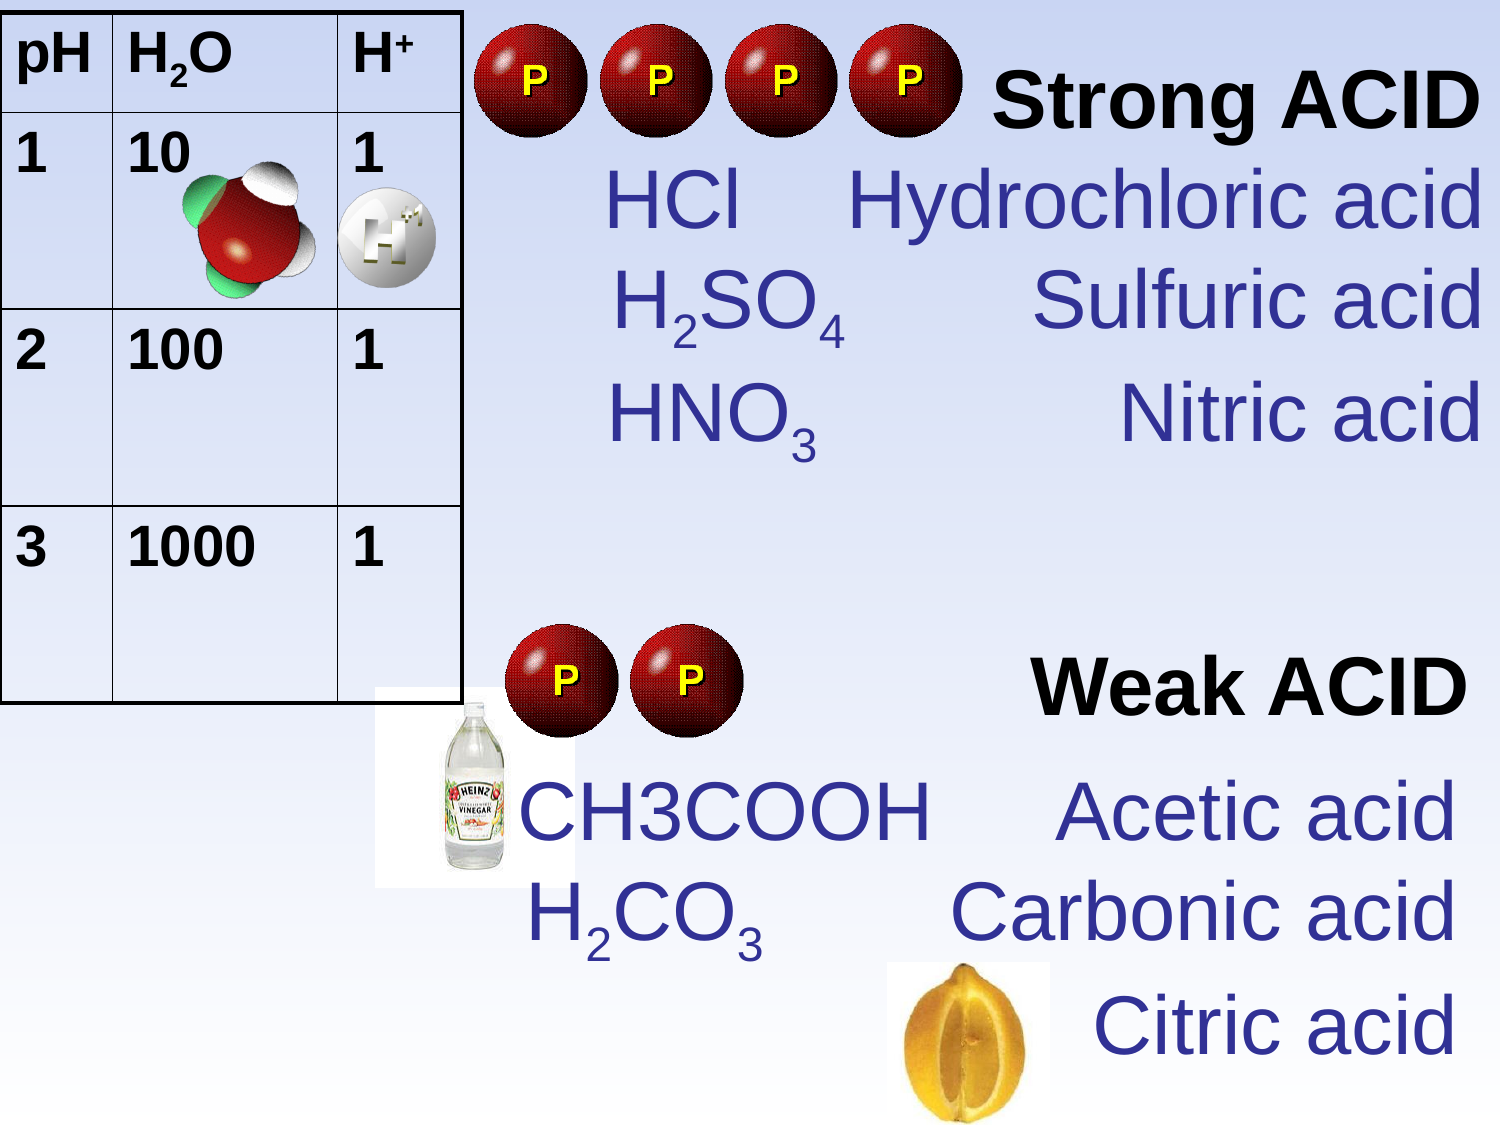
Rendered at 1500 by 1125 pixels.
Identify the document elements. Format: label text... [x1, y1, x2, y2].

picture [887, 962, 1051, 1125]
picture [630, 624, 744, 738]
table_header pH [2, 15, 112, 112]
table_cell 100 [113, 310, 337, 505]
text_box Weak ACID [1015, 624, 1485, 740]
picture [724, 24, 838, 138]
table_cell 2 [2, 310, 112, 505]
table_cell 1000 [113, 507, 337, 701]
picture [599, 24, 713, 138]
picture [173, 149, 328, 309]
text_box Strong ACID [976, 37, 1498, 137]
picture [849, 24, 963, 138]
picture [337, 187, 437, 288]
text_box CH3COOH Acetic acid H2CO3 Carbonic acid Citric acid [502, 749, 1474, 1079]
table_cell 1 [338, 310, 460, 505]
table_cell 1 [338, 113, 460, 308]
picture [374, 624, 619, 888]
text_box HCl Hydrochloric acid H2SO4 Sulfuric acid HNO3 Nitric acid [588, 137, 1500, 480]
picture [474, 24, 588, 138]
table_cell 1 [2, 113, 112, 308]
table_cell 10 [113, 113, 337, 308]
table_cell 3 [2, 507, 112, 701]
table_cell 1 [338, 507, 460, 701]
table_header H2O [113, 15, 337, 112]
table_header H+ [338, 15, 460, 112]
